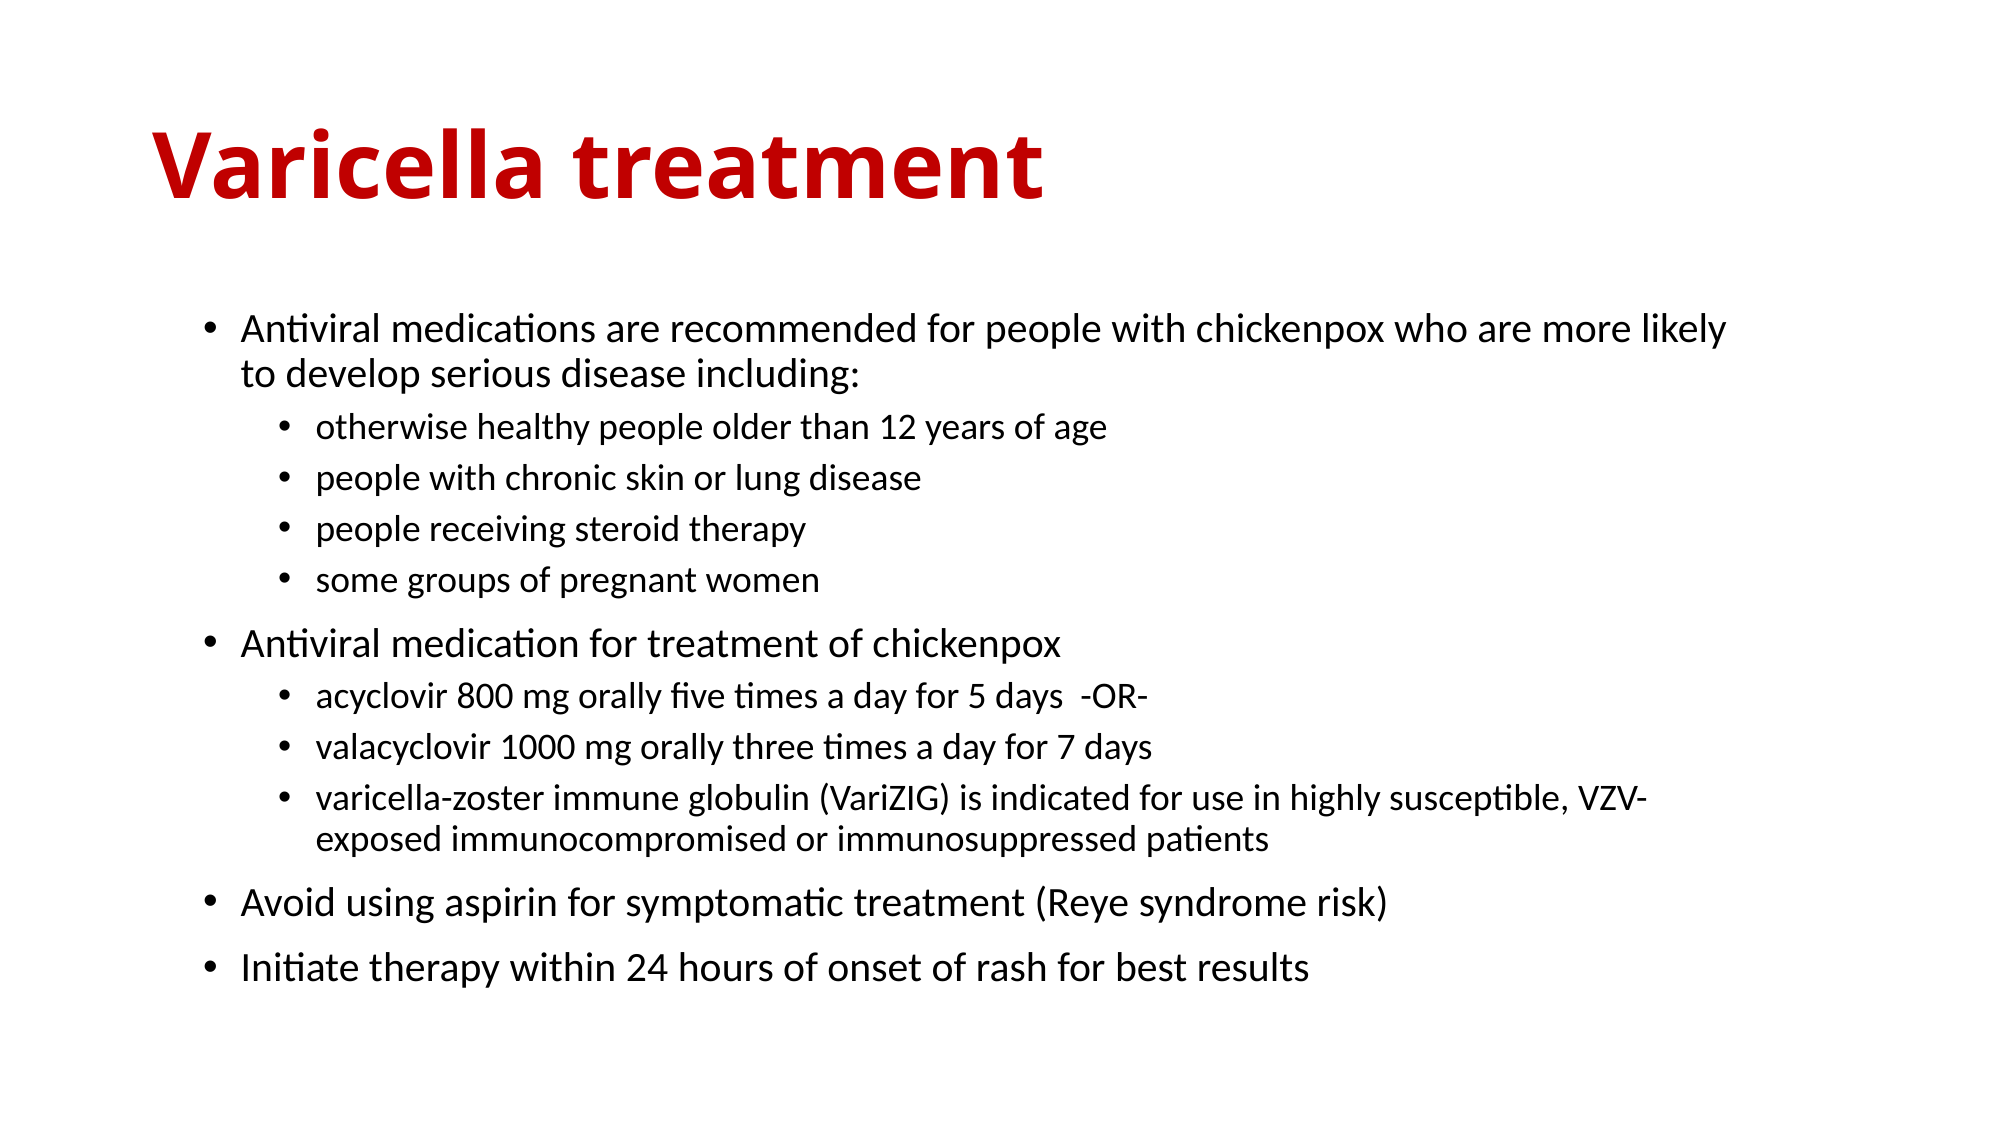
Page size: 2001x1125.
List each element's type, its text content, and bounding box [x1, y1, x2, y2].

list Antiviral medications are recommended for people with chickenpox who are more likely to develop serious disease including: otherwise healthy people older than 12 years of age people with chronic skin or lung disease people receiving steroid therapy some groups of pregnant women Antiviral medication for treatment of chickenpox acyclovir 800 mg orally five times a day for 5 days -OR- valacyclovir 1000 mg orally three times a day for 7 days varicella-zoster immune globulin (VariZIG) is indicated for use in highly susceptible, VZV-exposed immunocompromised or immunosuppressed patients Avoid using aspirin for symptomatic treatment (Reye syndrome risk) Initiate therapy within 24 hours of onset of rash for best results [188, 299, 1765, 1014]
title Varicella treatment [137, 59, 1863, 278]
